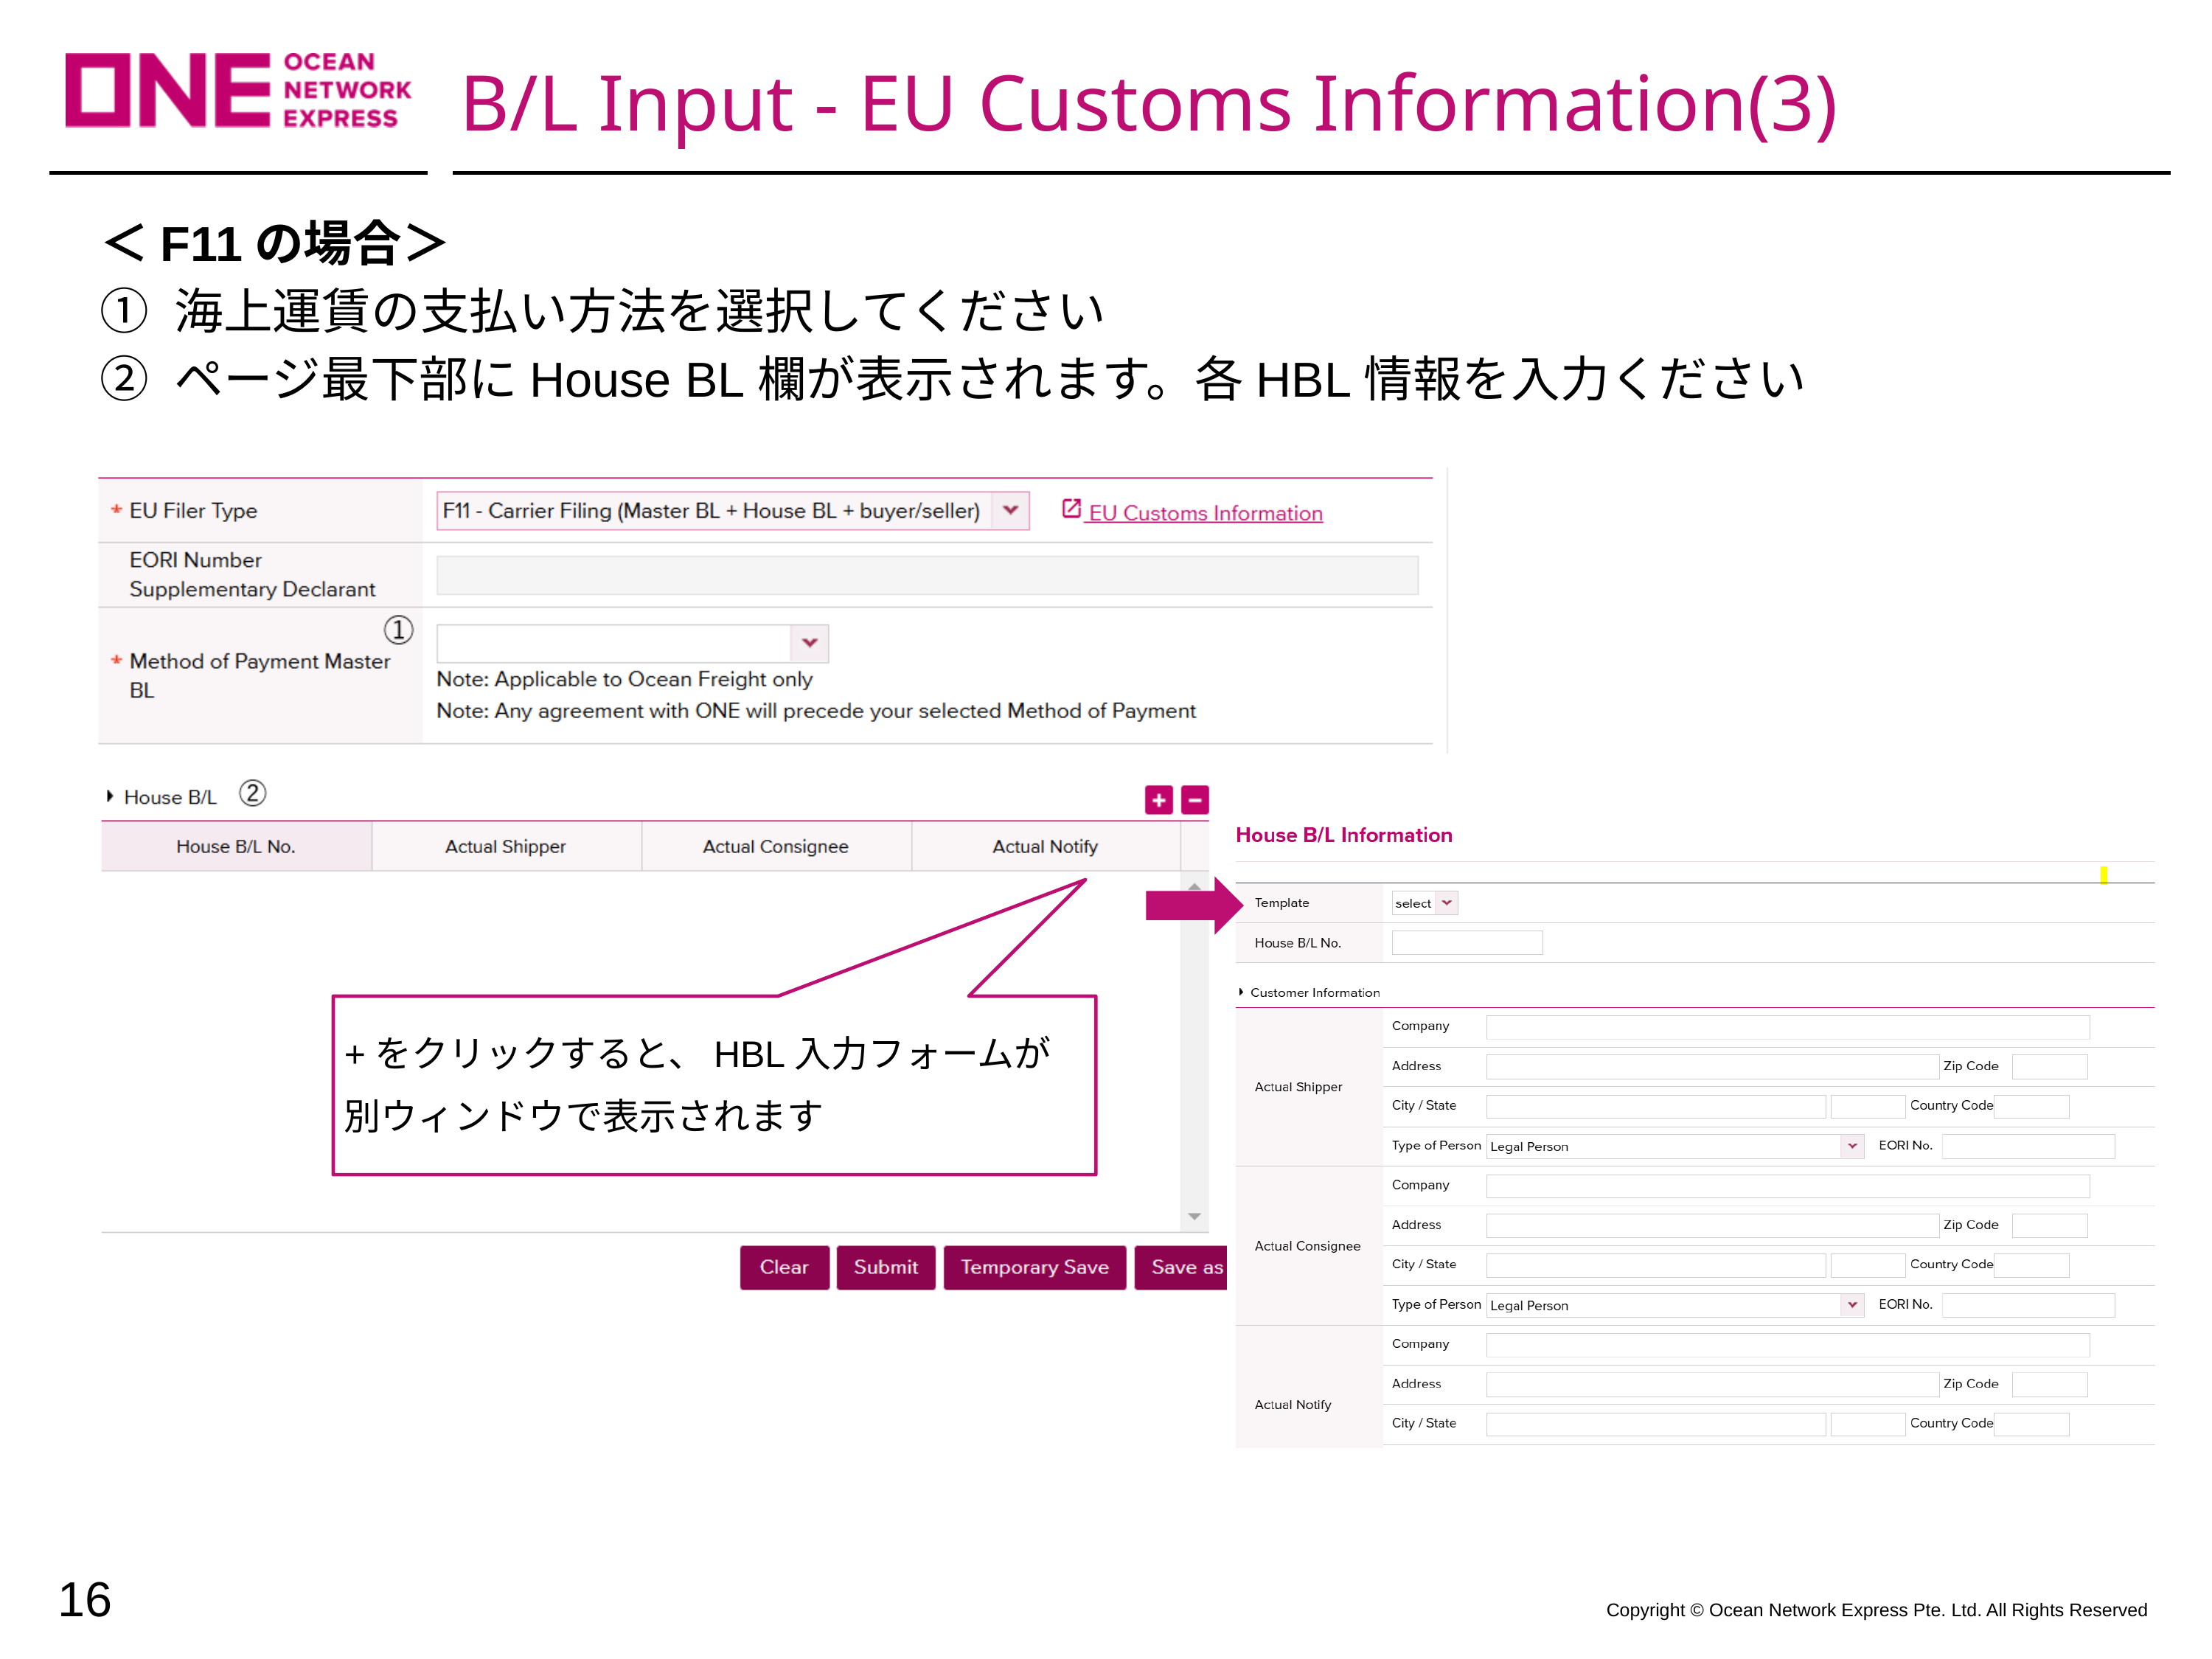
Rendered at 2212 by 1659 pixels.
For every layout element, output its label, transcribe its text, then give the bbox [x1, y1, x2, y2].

picture [88, 467, 1472, 754]
picture [94, 778, 2156, 1449]
picture [66, 53, 413, 128]
title B/L Input - EU Customs Information(3) [448, 48, 2212, 176]
text_box ＜F11の場合＞ ① 海上運賃の支払い方法を選択してください ② ページ最下部にHouse BL欄が表示されます。各HBL情報を入力ください [88, 198, 2069, 413]
slide_number ‹#› [46, 1567, 545, 1627]
